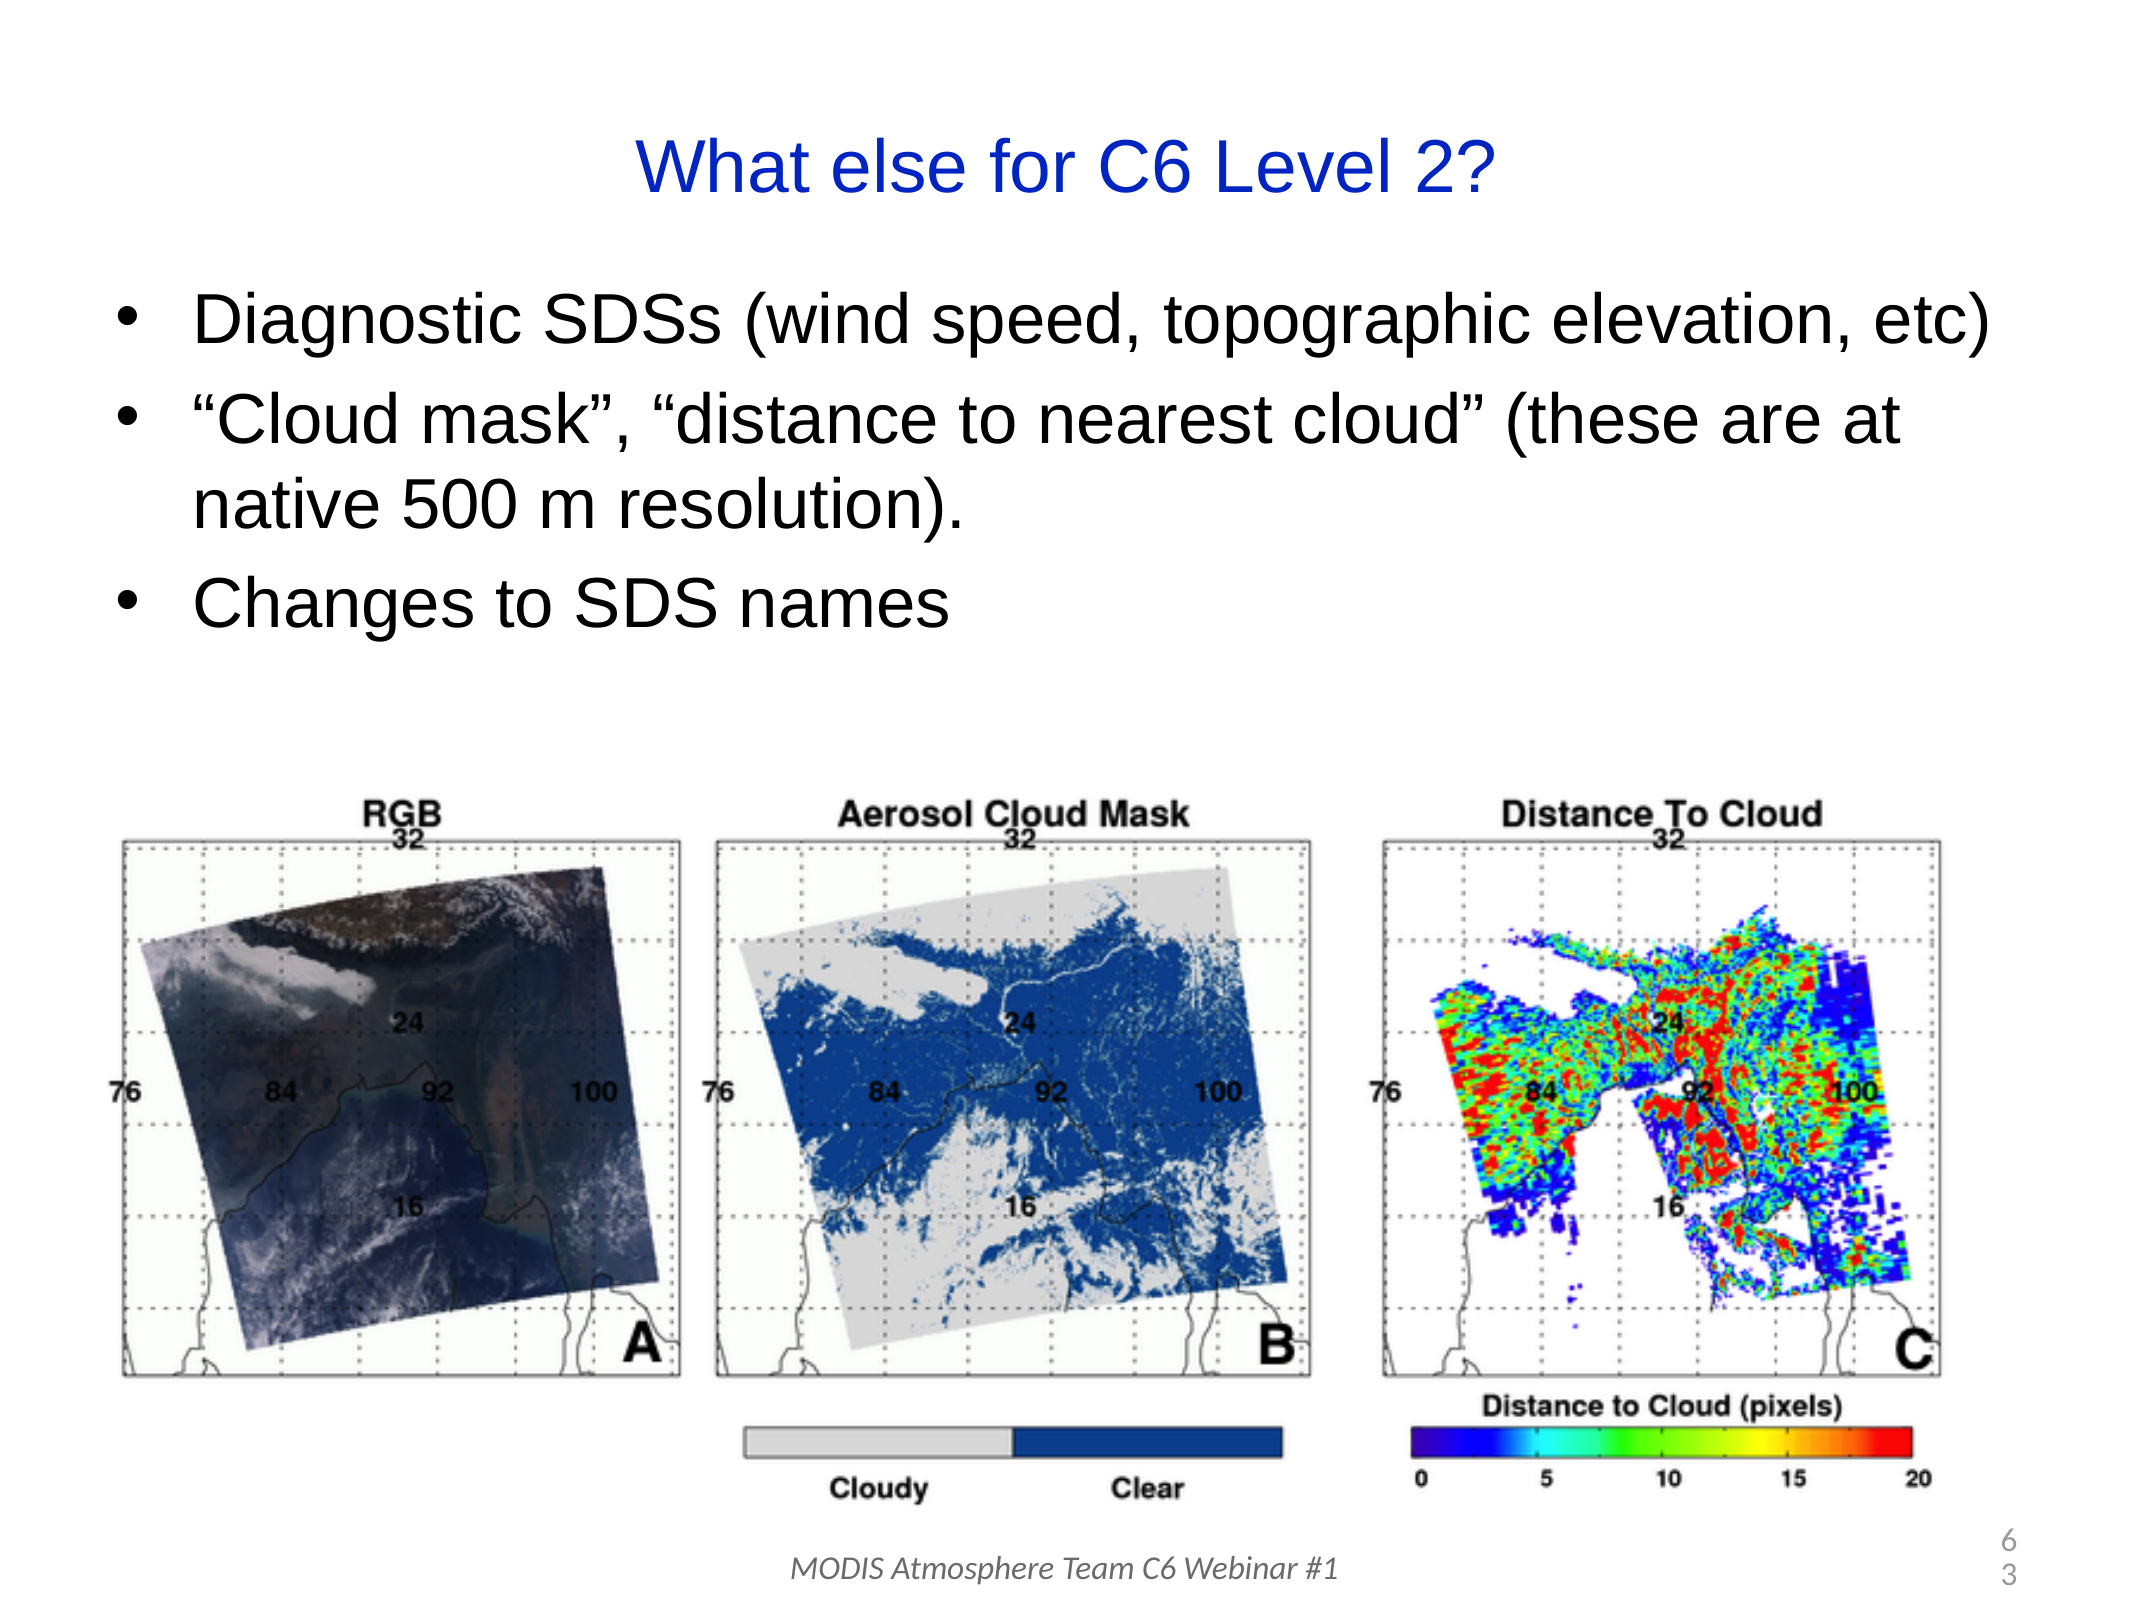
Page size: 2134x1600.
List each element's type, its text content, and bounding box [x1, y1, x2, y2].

title What else for C6 Level 2? [106, 63, 2028, 262]
slide_number 63 [1991, 1508, 2028, 1569]
list Diagnostic SDSs (wind speed, topographic elevation, etc) “Cloud mask”, “distance to nearest cloud” (these are at native 500 m resolution). Changes to SDS names [106, 263, 2028, 1321]
picture [106, 770, 1956, 1510]
